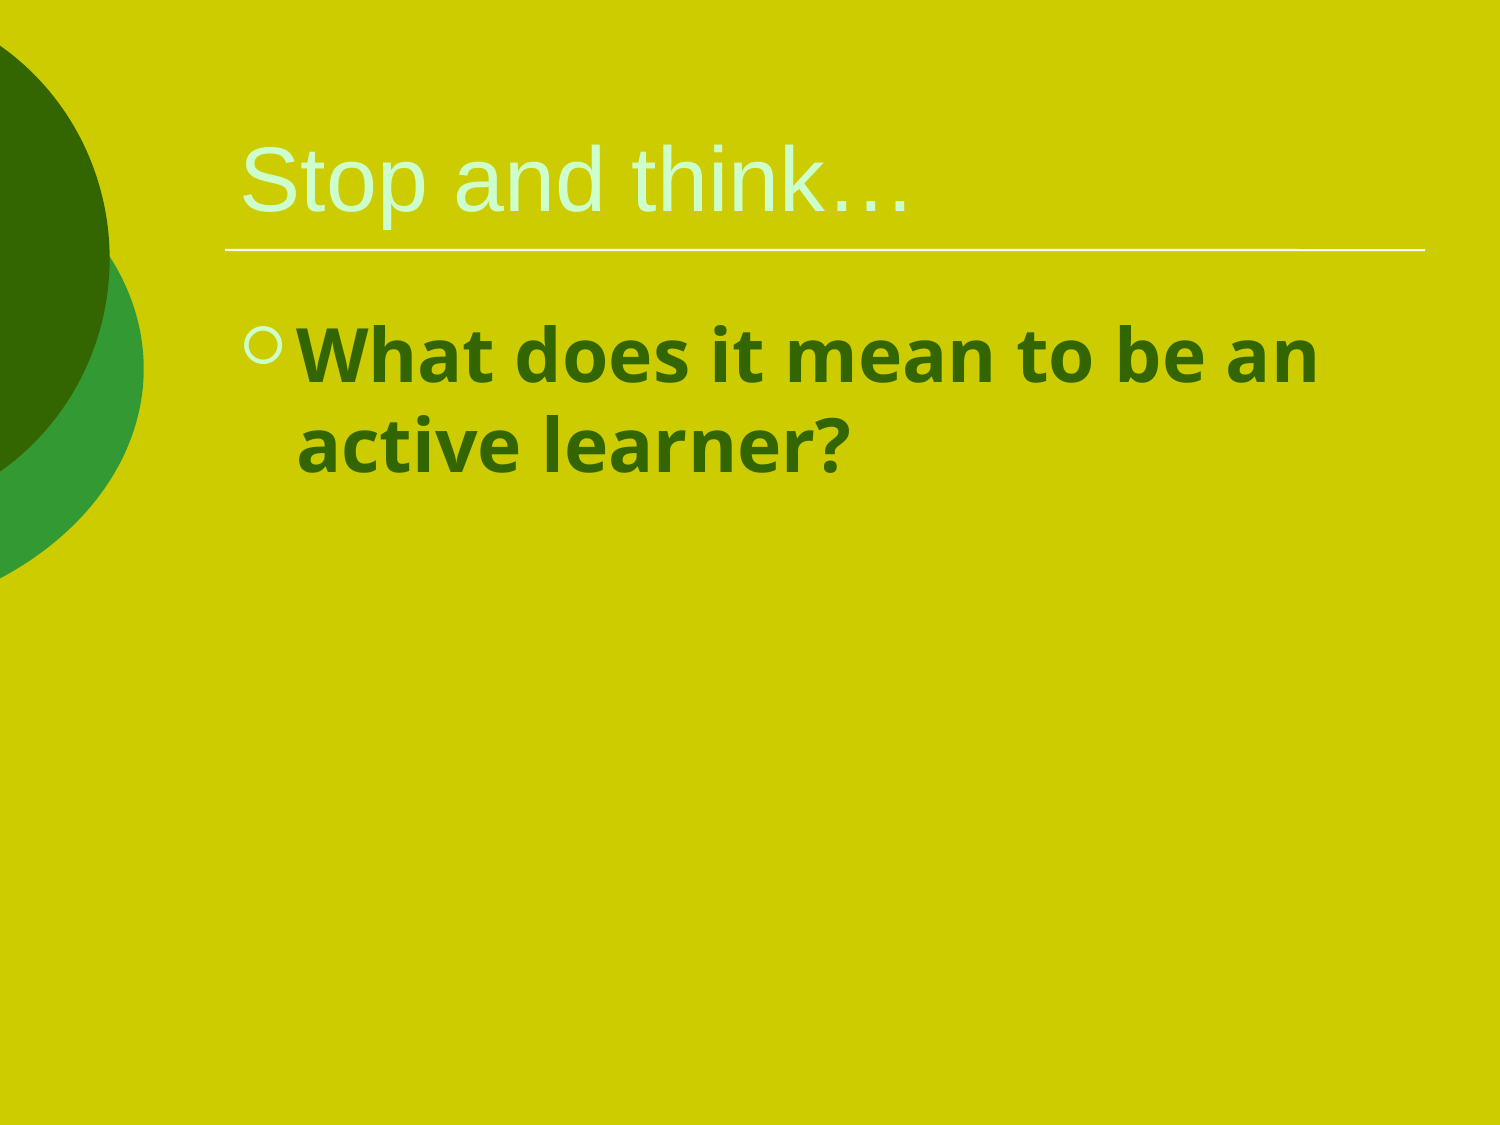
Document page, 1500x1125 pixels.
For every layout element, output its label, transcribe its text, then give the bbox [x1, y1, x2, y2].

title Stop and think… [224, 49, 1425, 237]
list What does it mean to be an active learner? [224, 299, 1425, 975]
